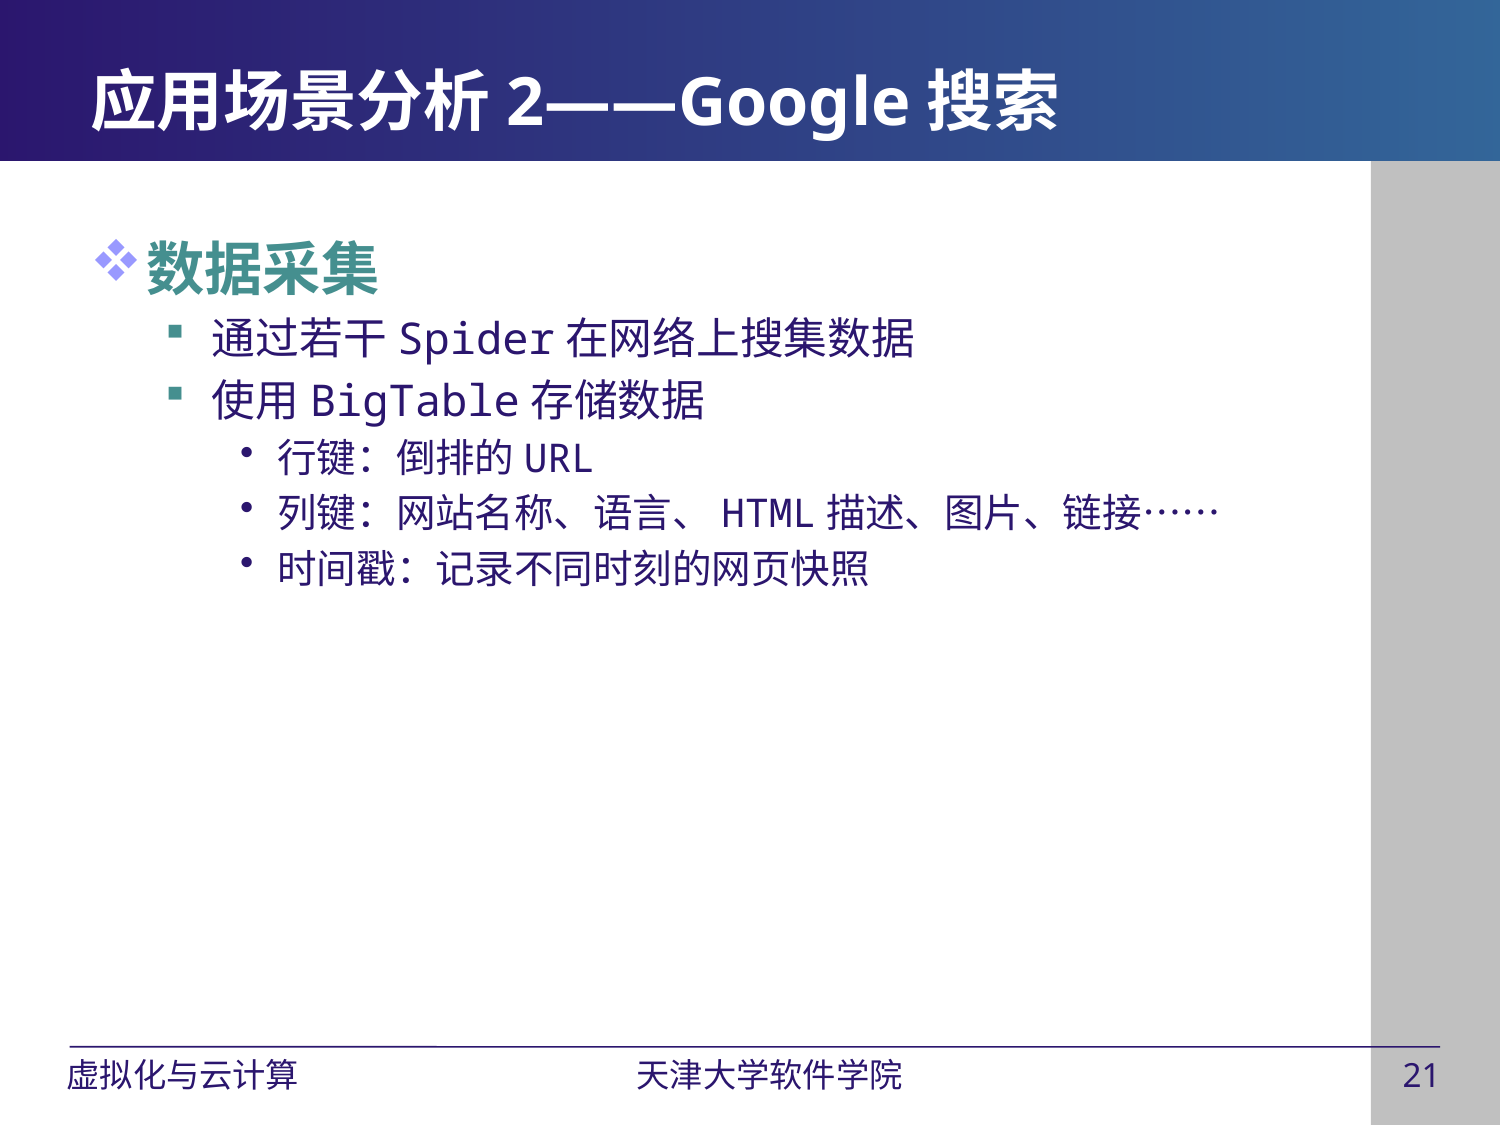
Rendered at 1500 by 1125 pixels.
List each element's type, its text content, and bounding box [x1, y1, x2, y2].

title 应用场景分析2——Google搜索 [74, 52, 1088, 145]
list 数据采集 通过若干Spider在网络上搜集数据 使用BigTable存储数据 行键：倒排的URL 列键：网站名称、语言、HTML描述、图片、链接…… 时间戳：记录不同时刻的网页快照 [74, 224, 1426, 1038]
